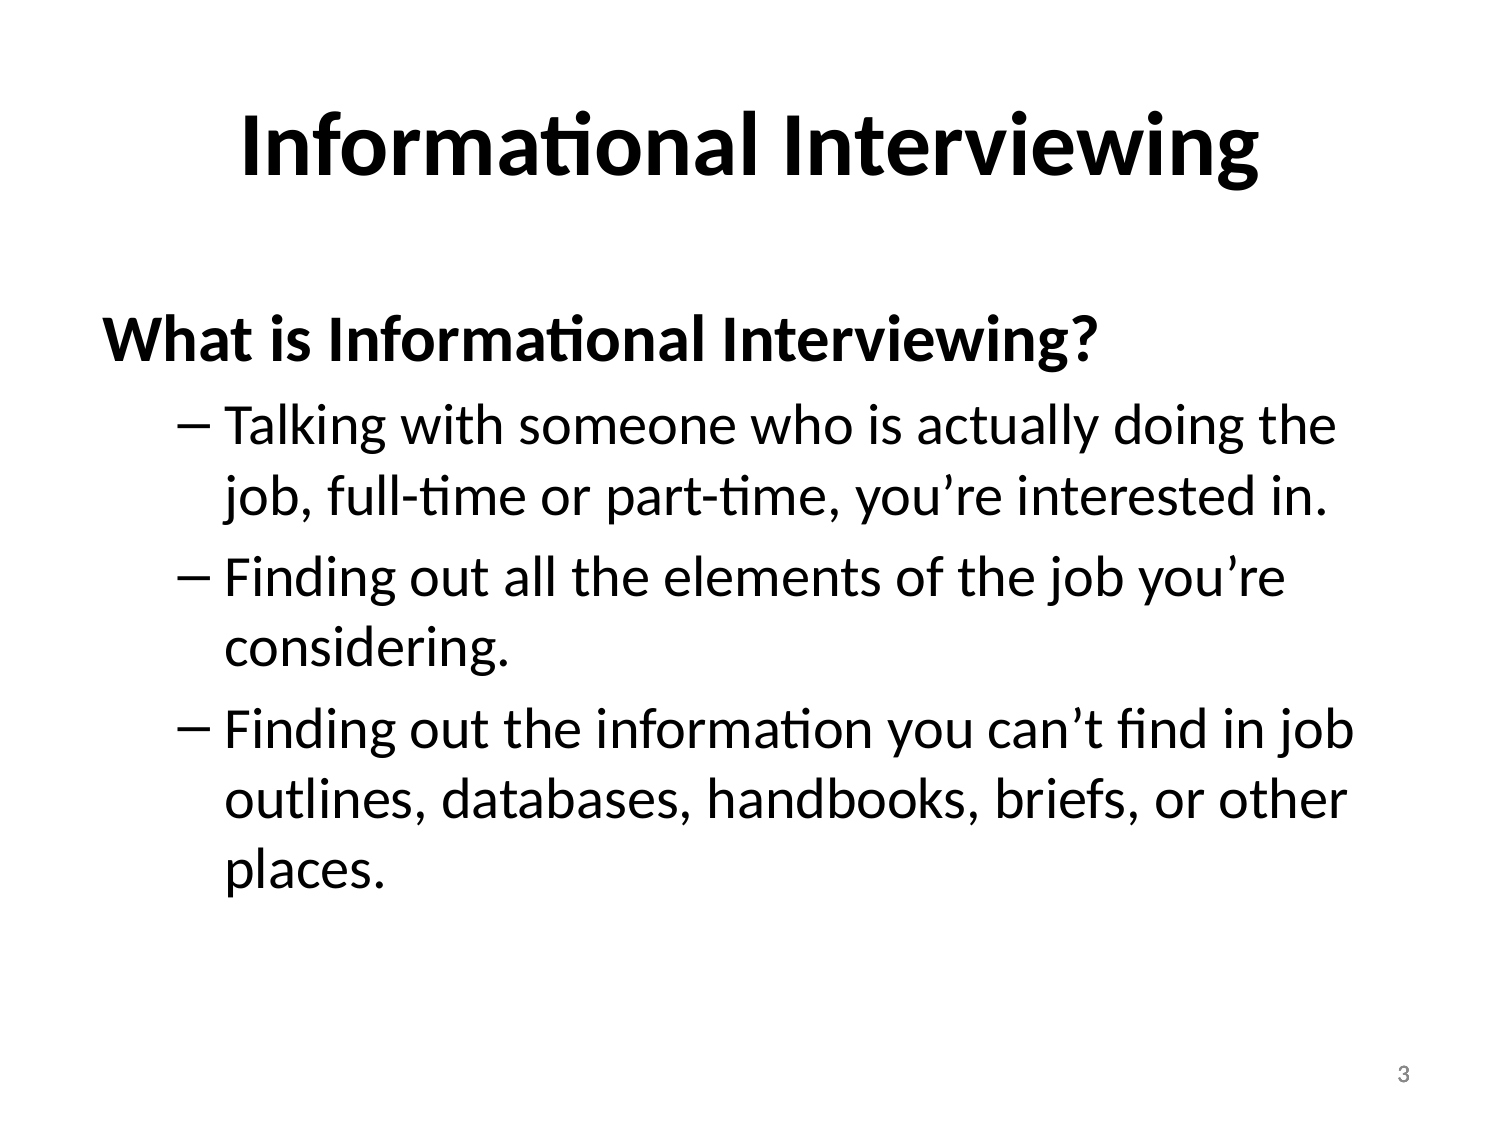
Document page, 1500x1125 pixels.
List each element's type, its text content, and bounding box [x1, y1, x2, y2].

title Informational Interviewing [75, 45, 1425, 233]
text_box 3 [1074, 1042, 1425, 1103]
list What is Informational Interviewing? Talking with someone who is actually doing the job, full-time or part-time, you’re interested in. Finding out all the elements of the job you’re considering. Finding out the information you can’t find in job outlines, databases, handbooks, briefs, or other places. [87, 287, 1438, 963]
